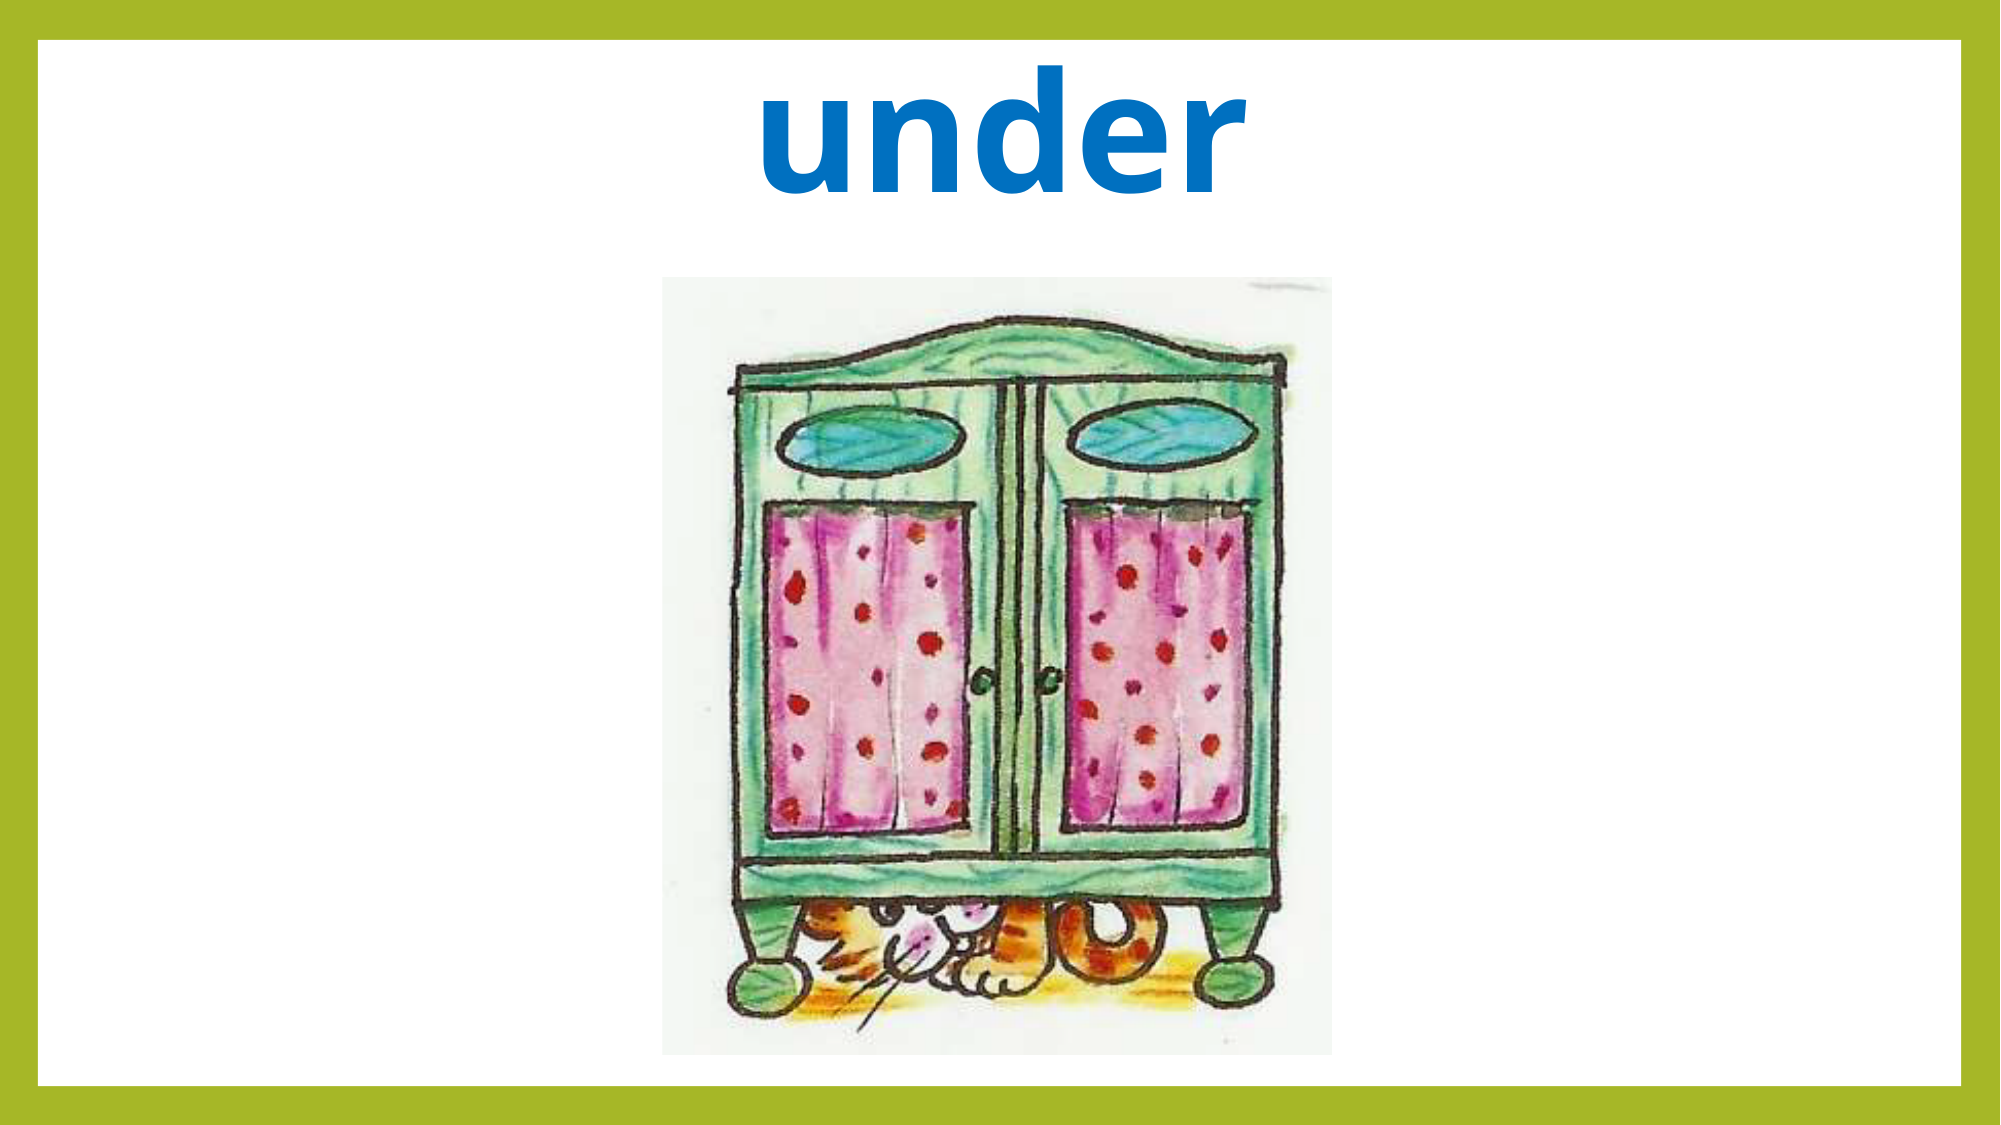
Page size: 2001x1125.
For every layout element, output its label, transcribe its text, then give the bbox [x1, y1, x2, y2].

list under [187, 41, 1808, 1085]
picture [662, 277, 1333, 1055]
